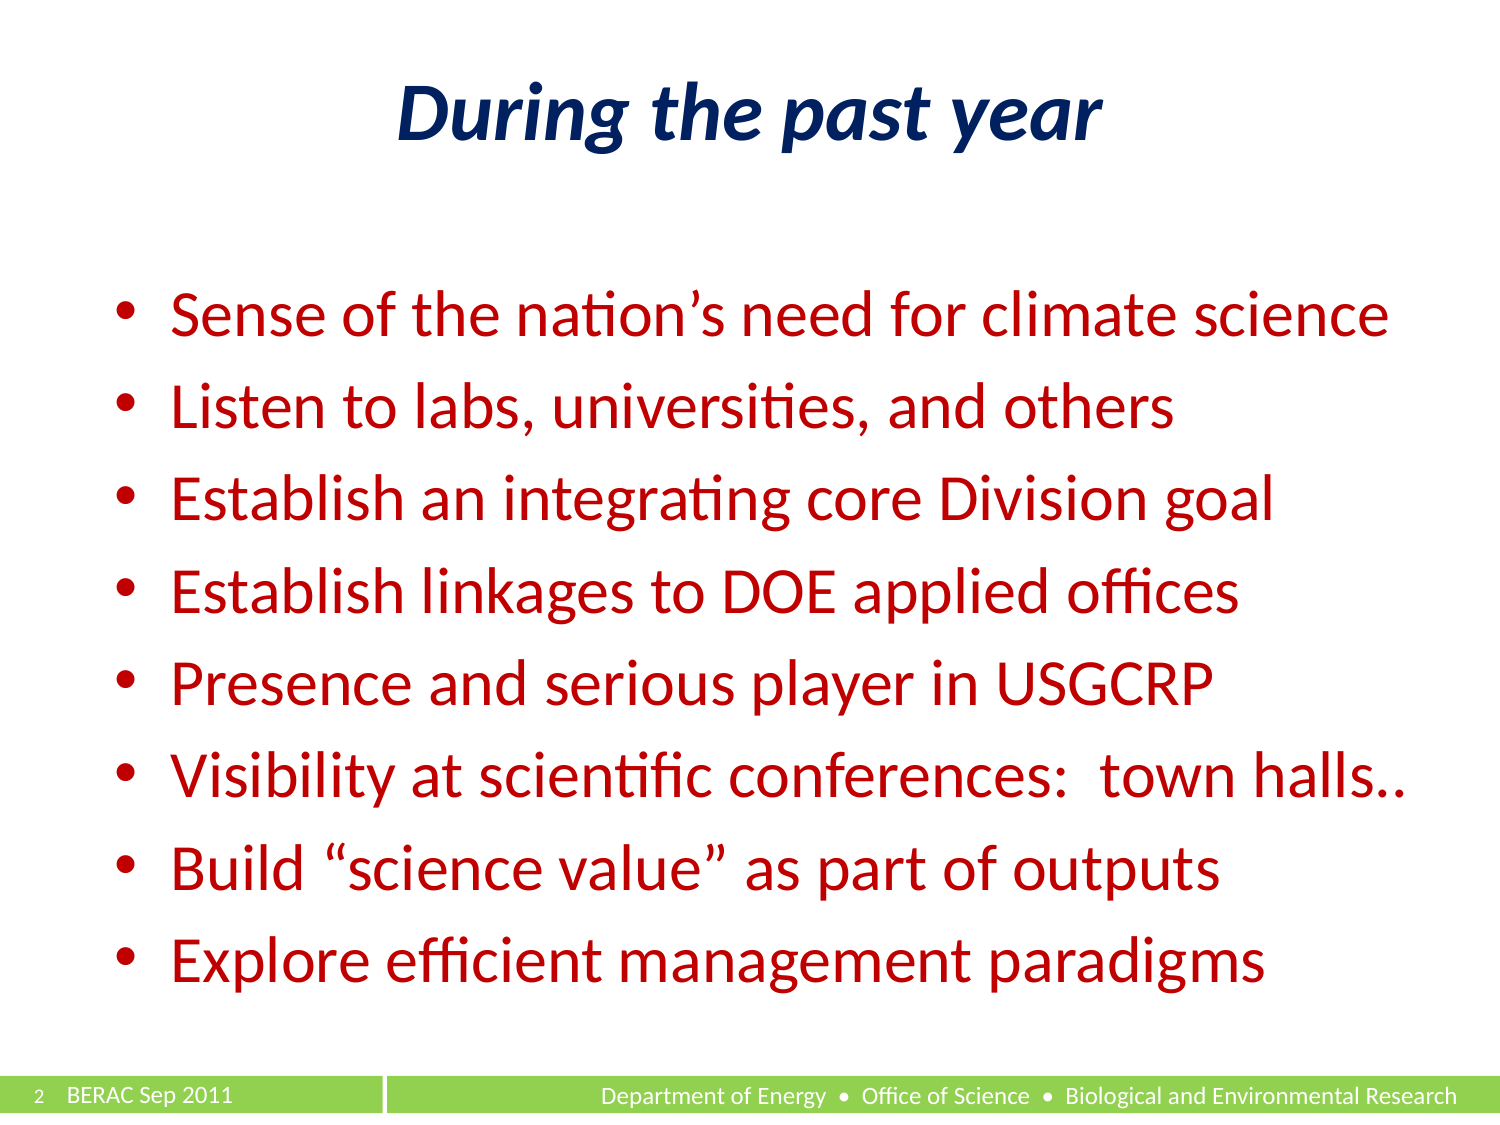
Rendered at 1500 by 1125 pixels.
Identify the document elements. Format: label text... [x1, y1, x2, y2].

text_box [0, 1074, 1500, 1114]
list Sense of the nation’s need for climate science Listen to labs, universities, and others Establish an integrating core Division goal Establish linkages to DOE applied offices Presence and serious player in USGCRP Visibility at scientific conferences: town halls.. Build “science value” as part of outputs Explore efficient management paradigms [99, 262, 1463, 1005]
title During the past year [75, 50, 1425, 238]
